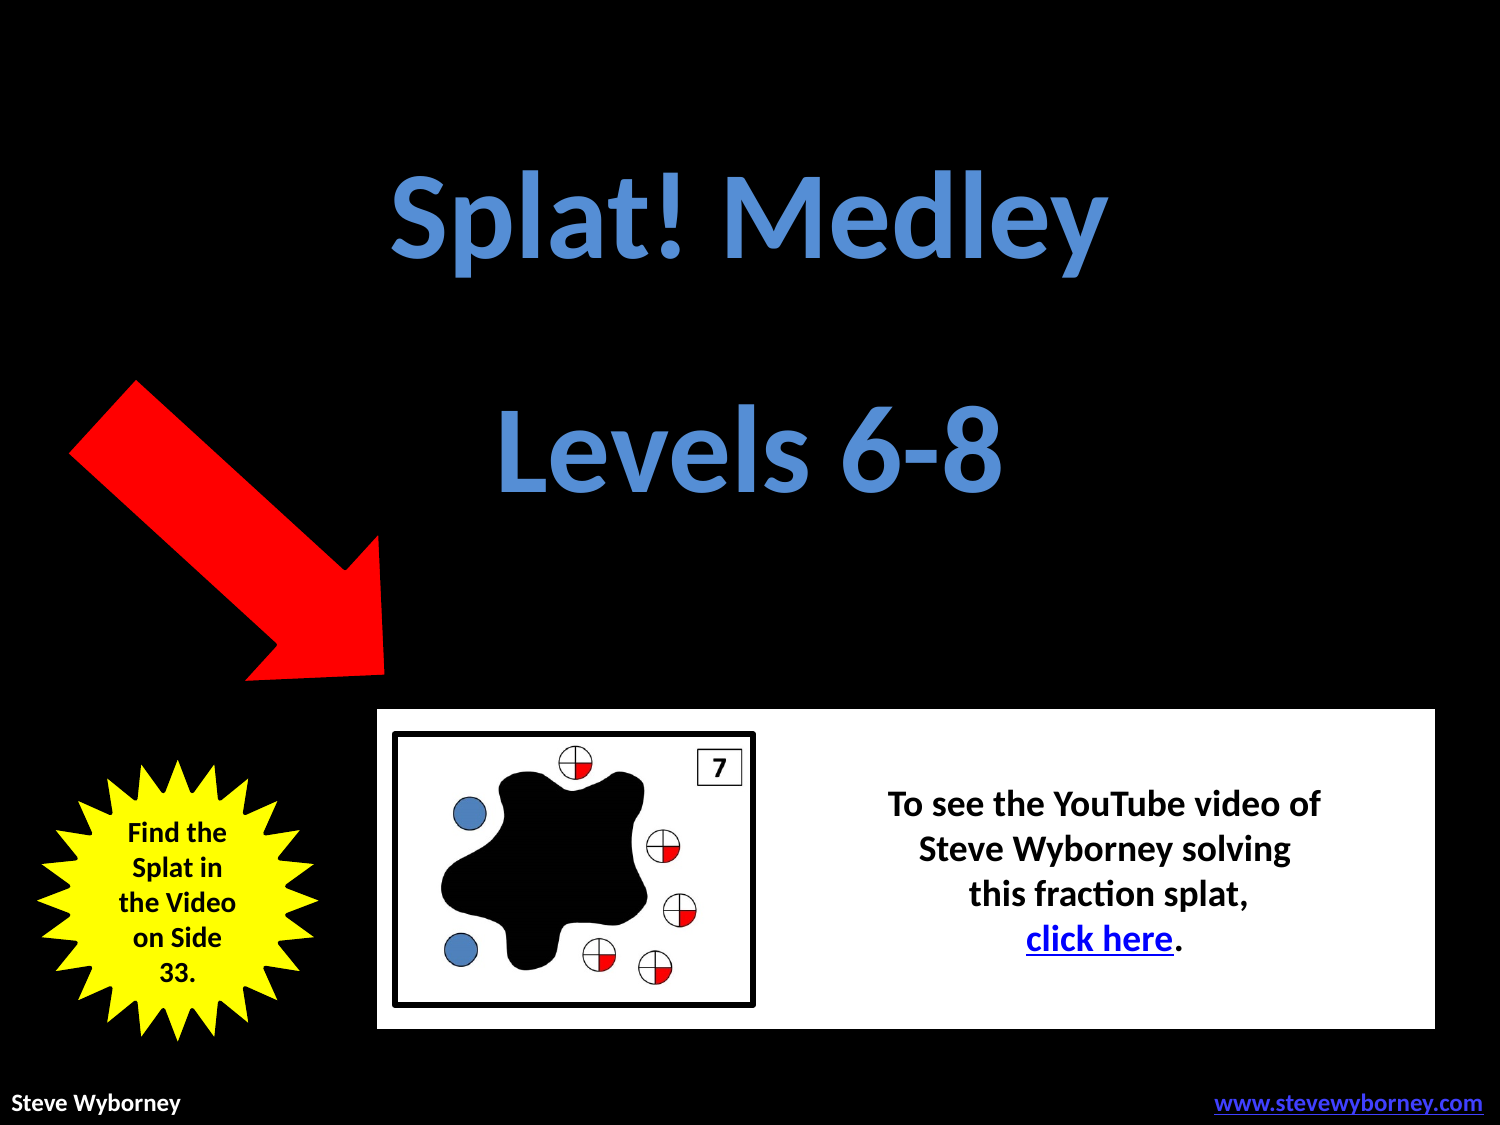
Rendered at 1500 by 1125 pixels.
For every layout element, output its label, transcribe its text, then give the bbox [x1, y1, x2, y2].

text_box Find the Splat in the Video on Side 33. [28, 751, 328, 1050]
text_box www.stevewyborney.com [1199, 1079, 1499, 1125]
text_box Levels 6-8 [0, 329, 1500, 563]
text_box Splat! Medley [0, 87, 1500, 329]
text_box [63, 374, 389, 686]
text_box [374, 706, 1463, 1032]
text_box Steve Wyborney [0, 1079, 196, 1125]
